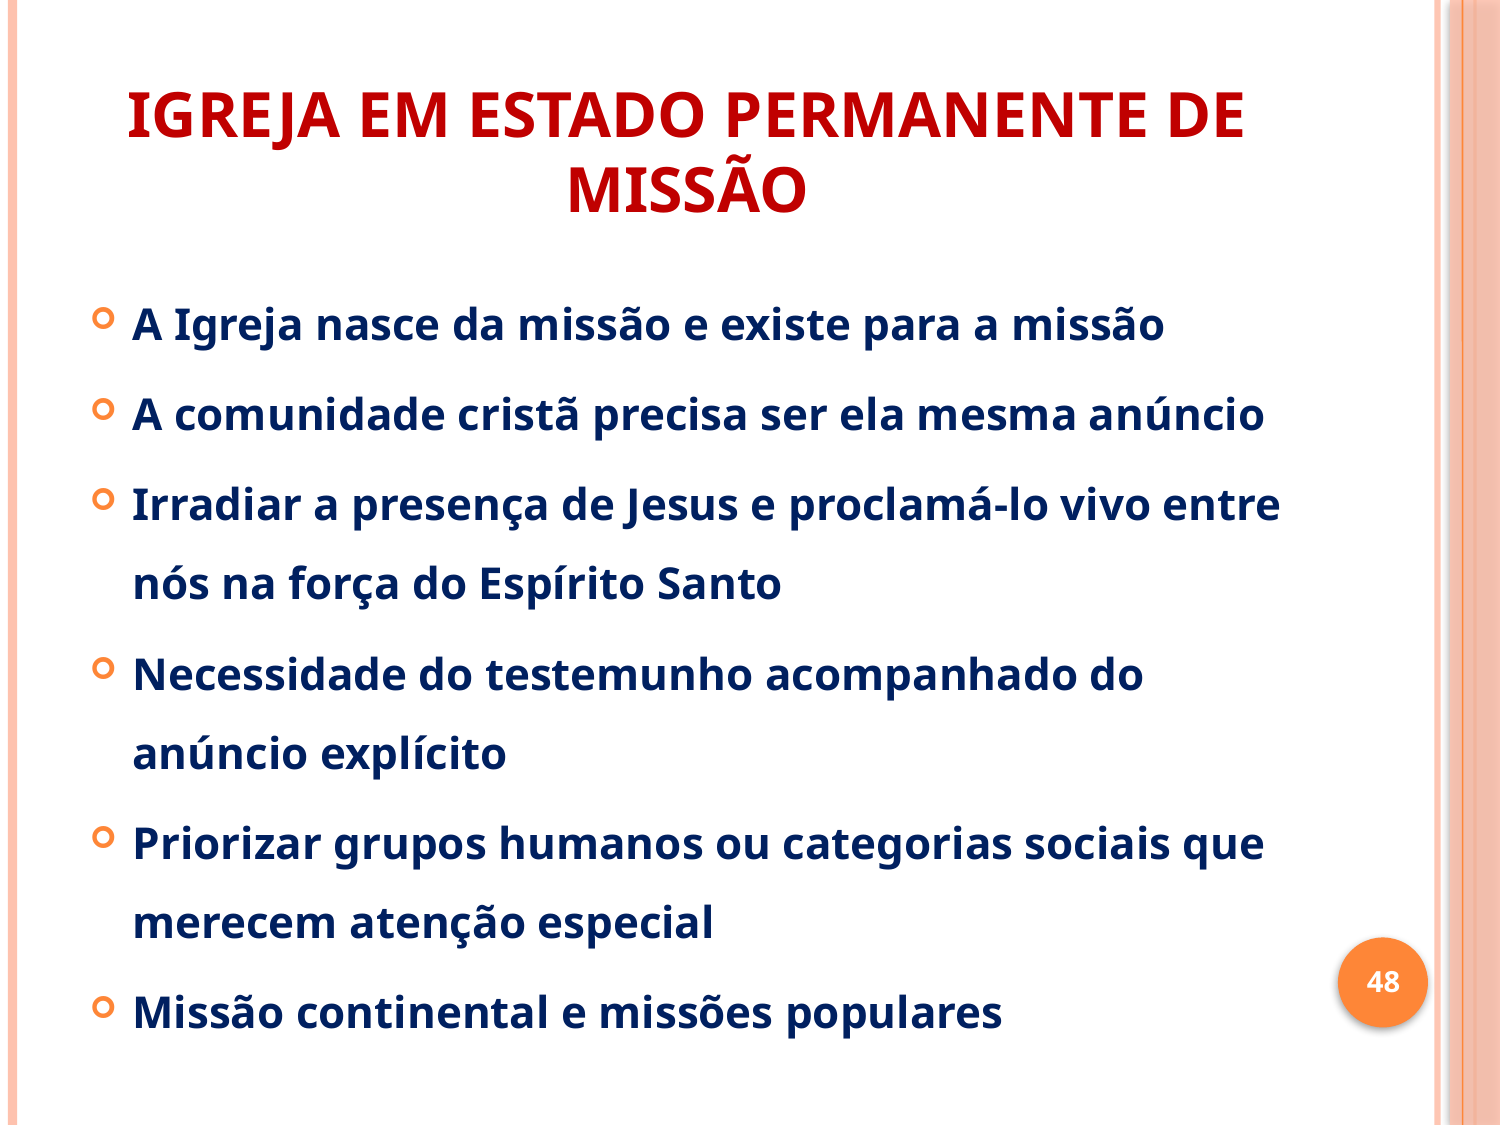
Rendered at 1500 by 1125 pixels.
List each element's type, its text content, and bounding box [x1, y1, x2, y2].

title IGREJA EM ESTADO PERMANENTE DE MISSÃO [75, 45, 1300, 233]
slide_number 48 [1333, 940, 1434, 1027]
list A Igreja nasce da missão e existe para a missão A comunidade cristã precisa ser ela mesma anúncio Irradiar a presença de Jesus e proclamá-lo vivo entre nós na força do Espírito Santo Necessidade do testemunho acompanhado do anúncio explícito Priorizar grupos humanos ou categorias sociais que merecem atenção especial Missão continental e missões populares [75, 262, 1300, 1062]
